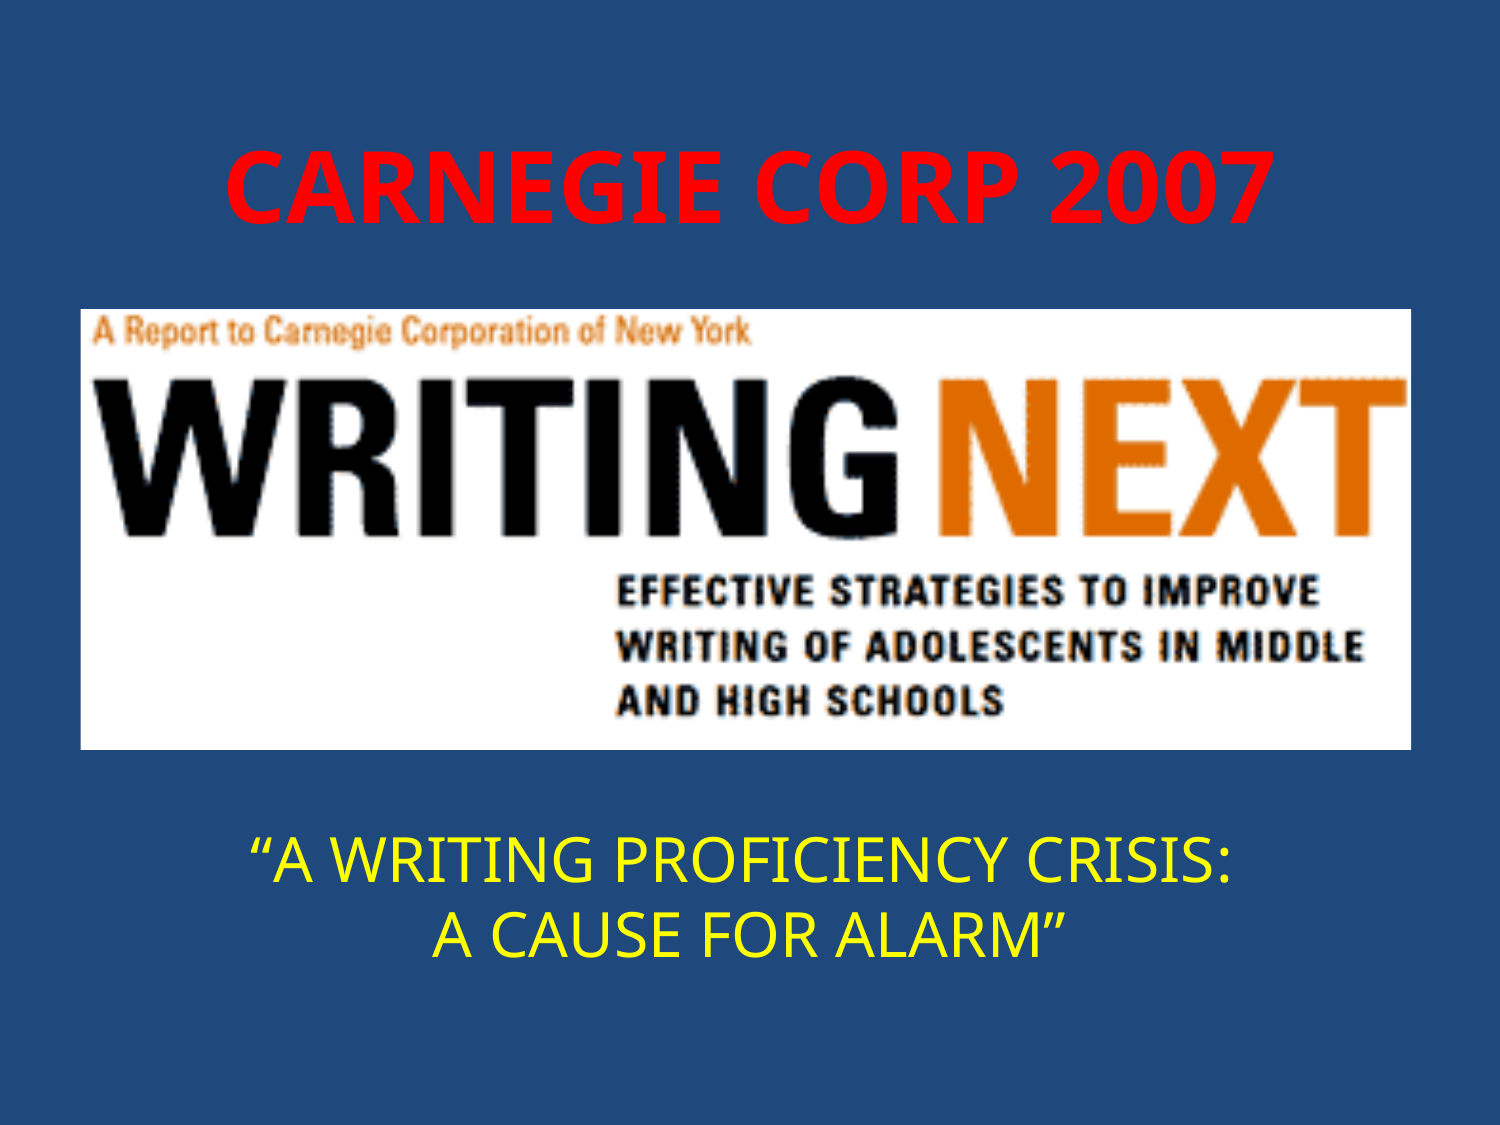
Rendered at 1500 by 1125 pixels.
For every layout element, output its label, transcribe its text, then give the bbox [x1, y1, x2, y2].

text_box CARNEGIE CORP 2007 [0, 115, 1500, 251]
picture [80, 309, 1412, 751]
text_box “A Writing Proficiency Crisis: A CAUSE FOR ALARM” [0, 812, 1500, 978]
